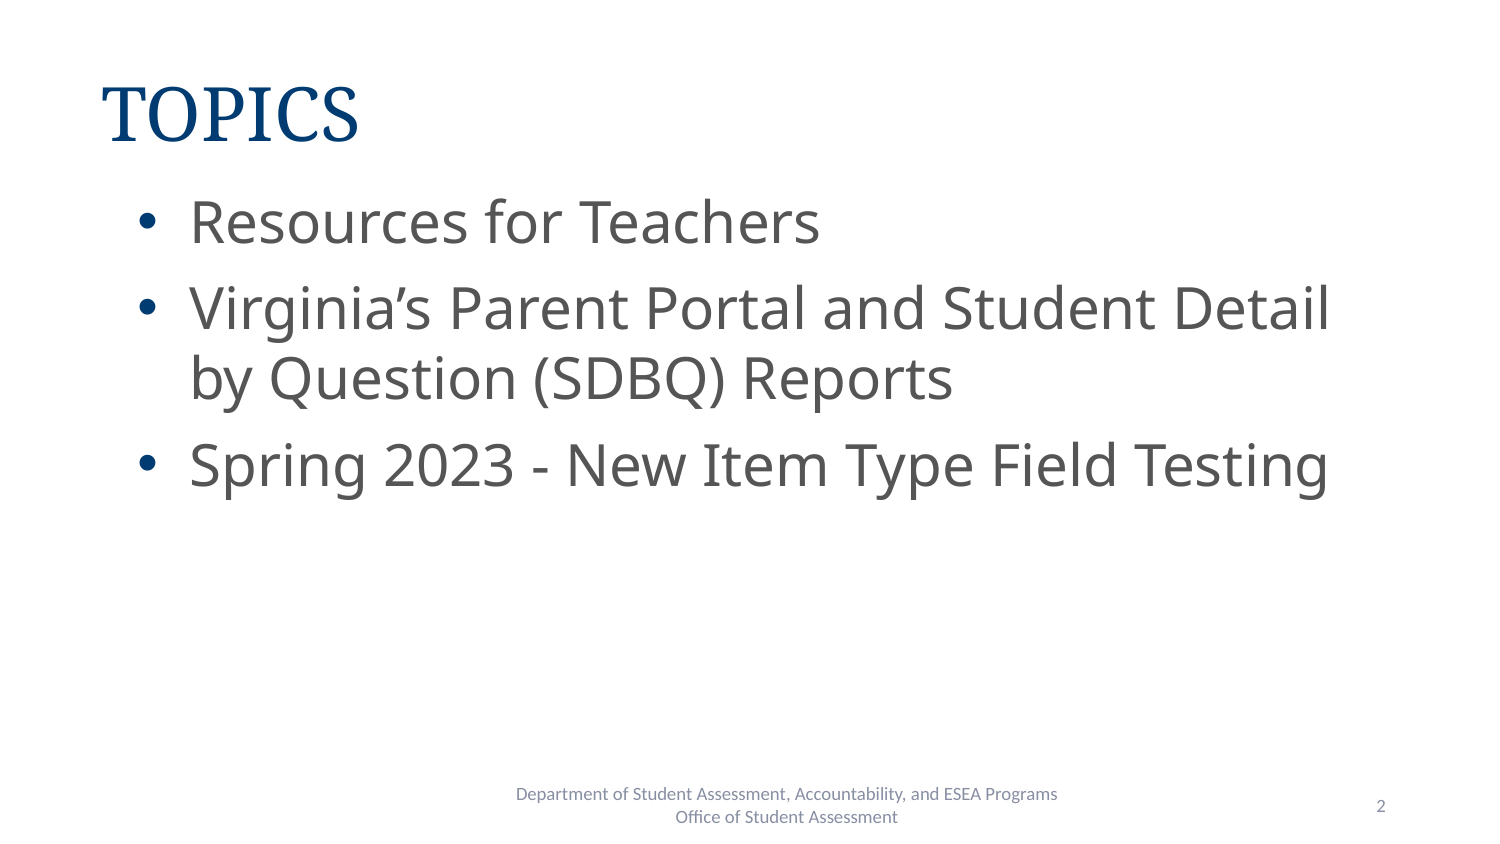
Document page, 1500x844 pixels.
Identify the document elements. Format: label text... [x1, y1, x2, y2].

list Resources for Teachers Virginia’s Parent Portal and Student Detail by Question (SDBQ) Reports Spring 2023 - New Item Type Field Testing [103, 179, 1397, 760]
title Topics [0, 0, 1500, 163]
footer Department of Student Assessment, Accountability, and ESEA Programs Office of Student Assessment [496, 782, 1059, 827]
slide_number 2 [1059, 782, 1397, 827]
